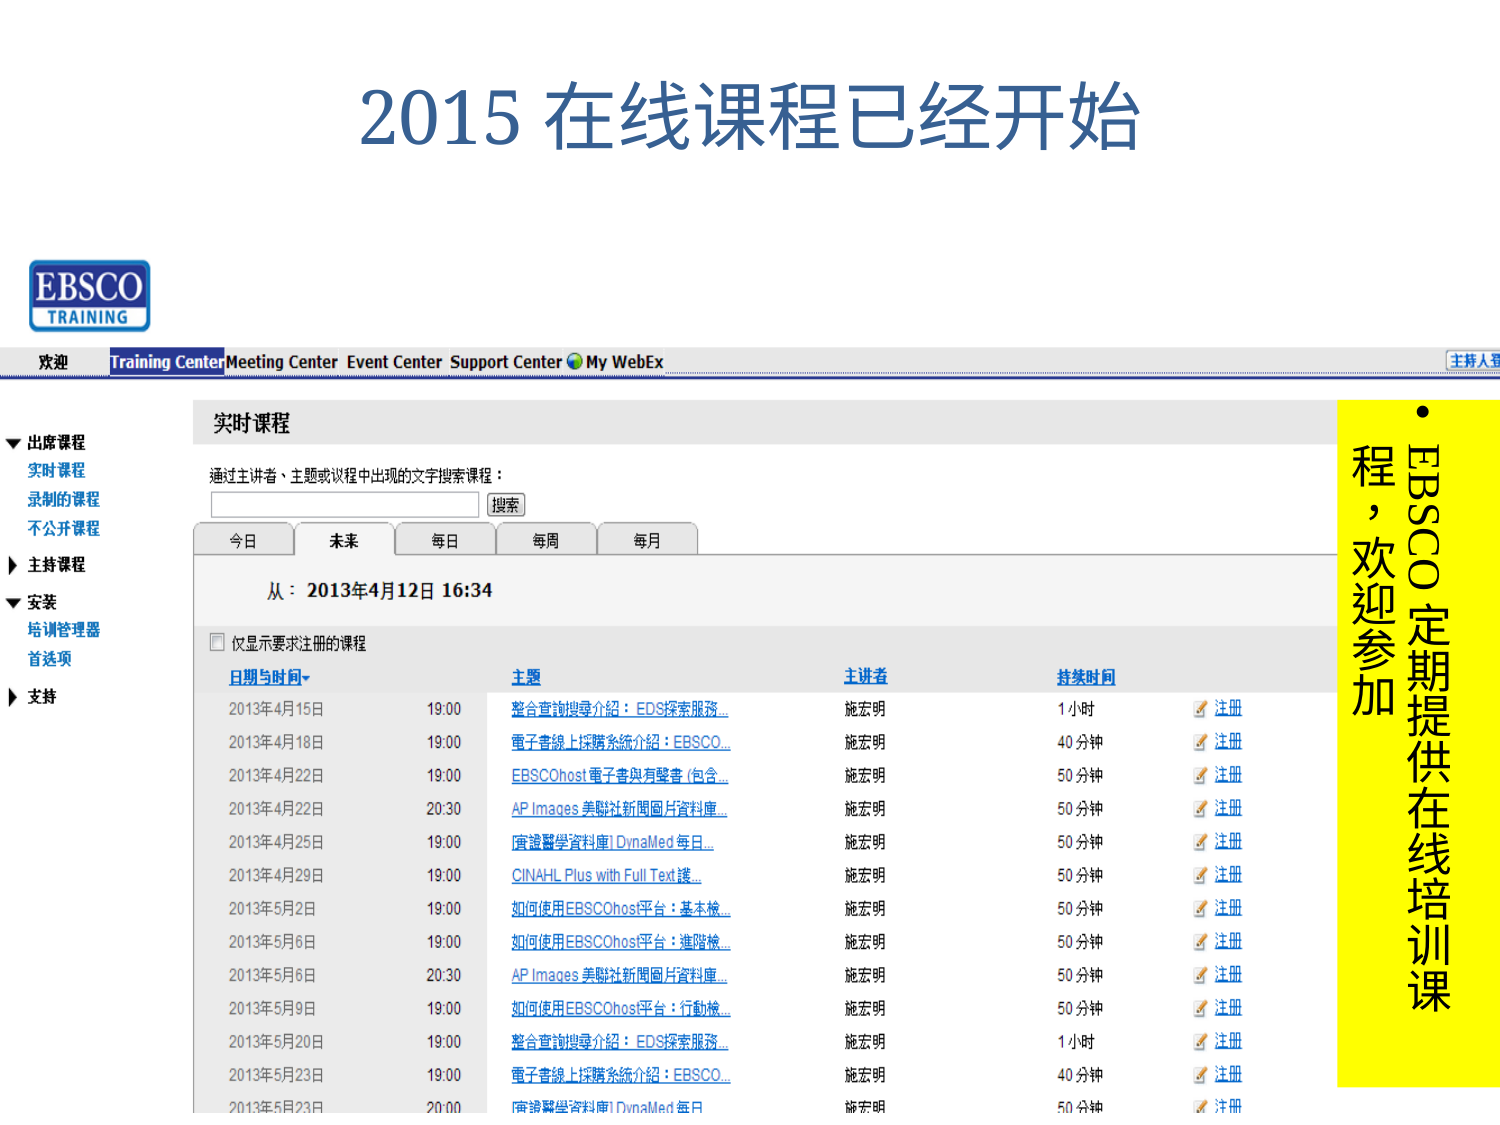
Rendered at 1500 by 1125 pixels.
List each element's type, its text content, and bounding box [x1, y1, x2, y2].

title 2015在线课程已经开始 [0, 62, 1500, 188]
picture [0, 249, 1500, 1113]
